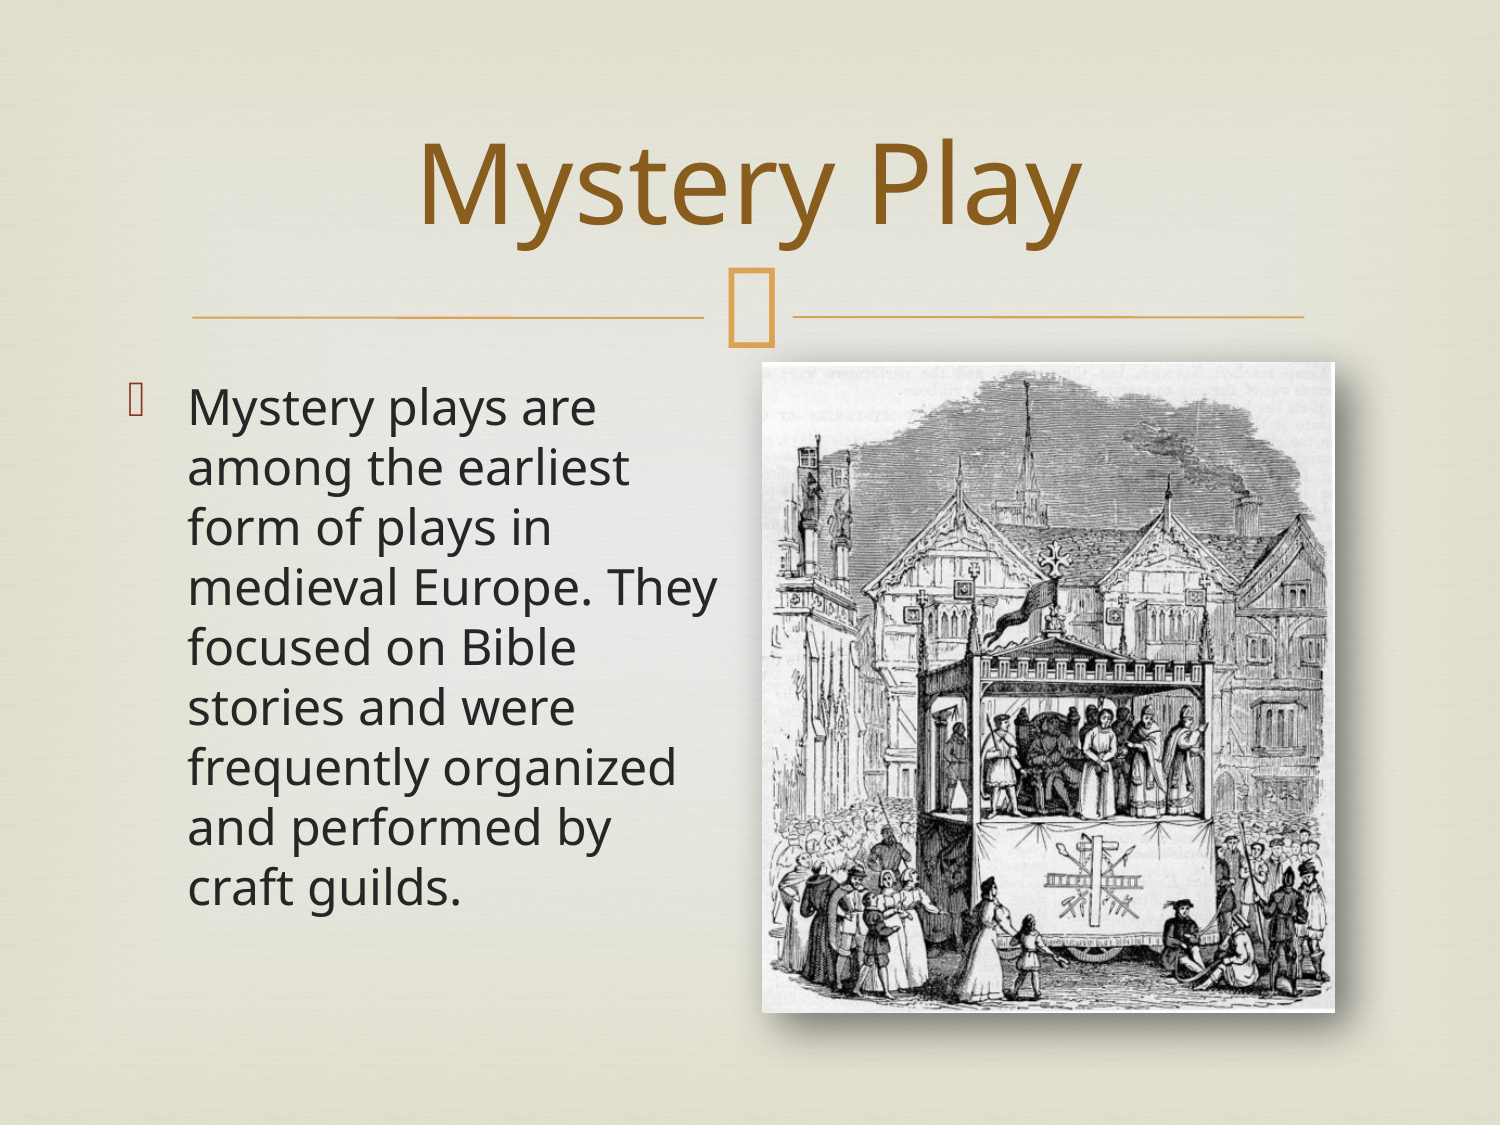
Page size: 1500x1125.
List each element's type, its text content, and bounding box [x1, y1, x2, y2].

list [761, 361, 1335, 1013]
list Mystery plays are among the earliest form of plays in medieval Europe. They focused on Bible stories and were frequently organized and performed by craft guilds. [112, 367, 737, 1004]
title Mystery Play [112, 93, 1386, 267]
